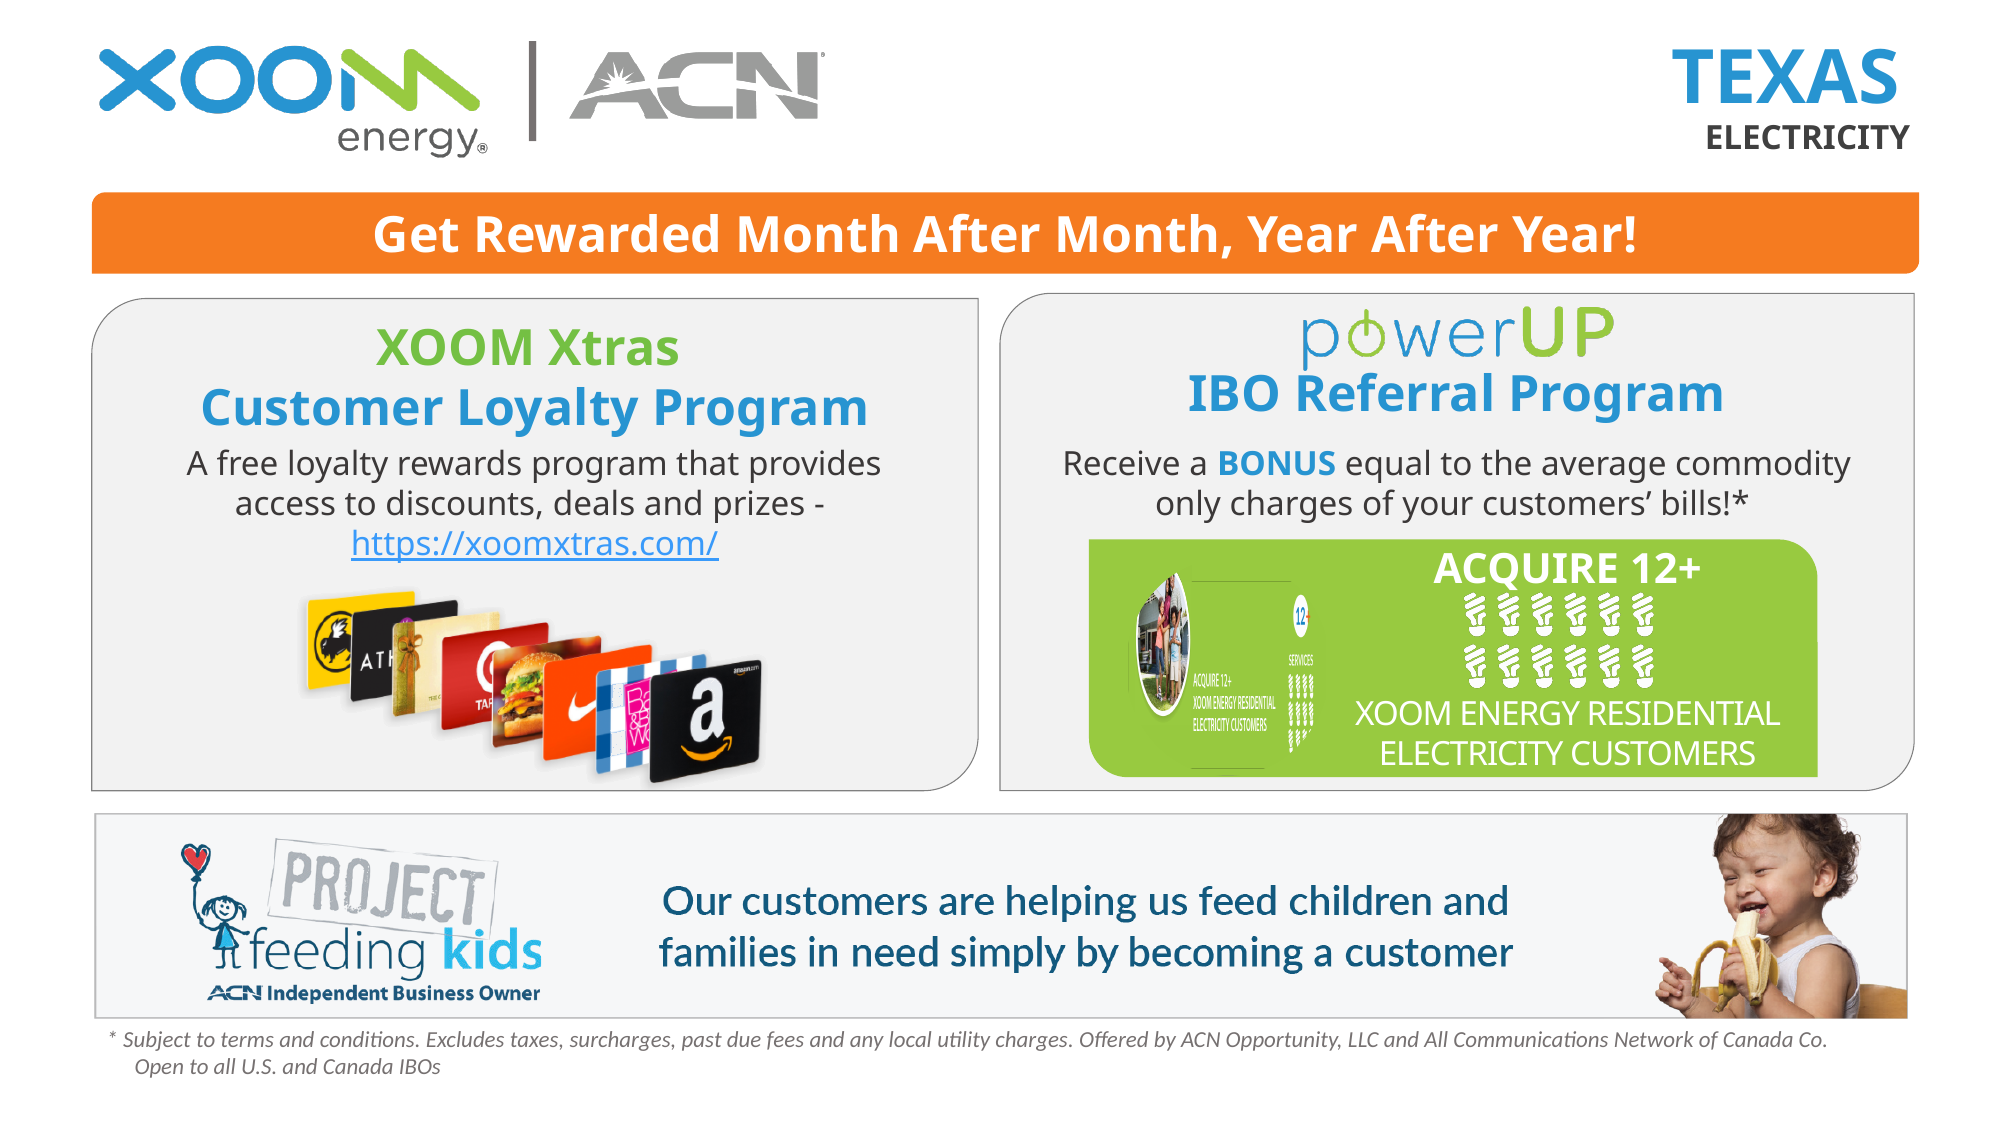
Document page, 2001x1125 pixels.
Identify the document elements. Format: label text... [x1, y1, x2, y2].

picture [83, 800, 1915, 1023]
text_box [1087, 538, 1302, 779]
text_box XOOM Xtras Customer Loyalty Program [135, 308, 935, 443]
text_box ACQUIRE 12+ XOOM ENERGY RESIDENTIAL ELECTRICITY CUSTOMERS [1302, 534, 1833, 780]
picture [278, 539, 792, 790]
picture [91, 33, 494, 161]
text_box Get Rewarded Month After Month, Year After Year! [90, 190, 1921, 275]
text_box ELECTRICITY [1690, 108, 1926, 164]
text_box [998, 292, 1916, 792]
text_box Receive a BONUS equal to the average commodity only charges of your customers’ bills!* [1017, 435, 1897, 530]
text_box * Subject to terms and conditions. Excludes taxes, surcharges, past due fees and any local utility charges. Offered by ACN Opportunity, LLC and All Communications Network of Canada Co. Open to all U.S. and Canada IBOs [91, 1023, 1894, 1087]
picture [544, 32, 847, 127]
text_box A free loyalty rewards program that provides access to discounts, deals and prizes - https://xoomxtras.com/ [137, 443, 933, 615]
picture [1199, 303, 1715, 376]
text_box TEXAS [1656, 21, 1915, 127]
picture [1463, 592, 1655, 689]
text_box IBO Referral Program [1173, 354, 1741, 429]
text_box | [490, 10, 576, 146]
picture [1125, 557, 1330, 776]
text_box [90, 297, 980, 792]
